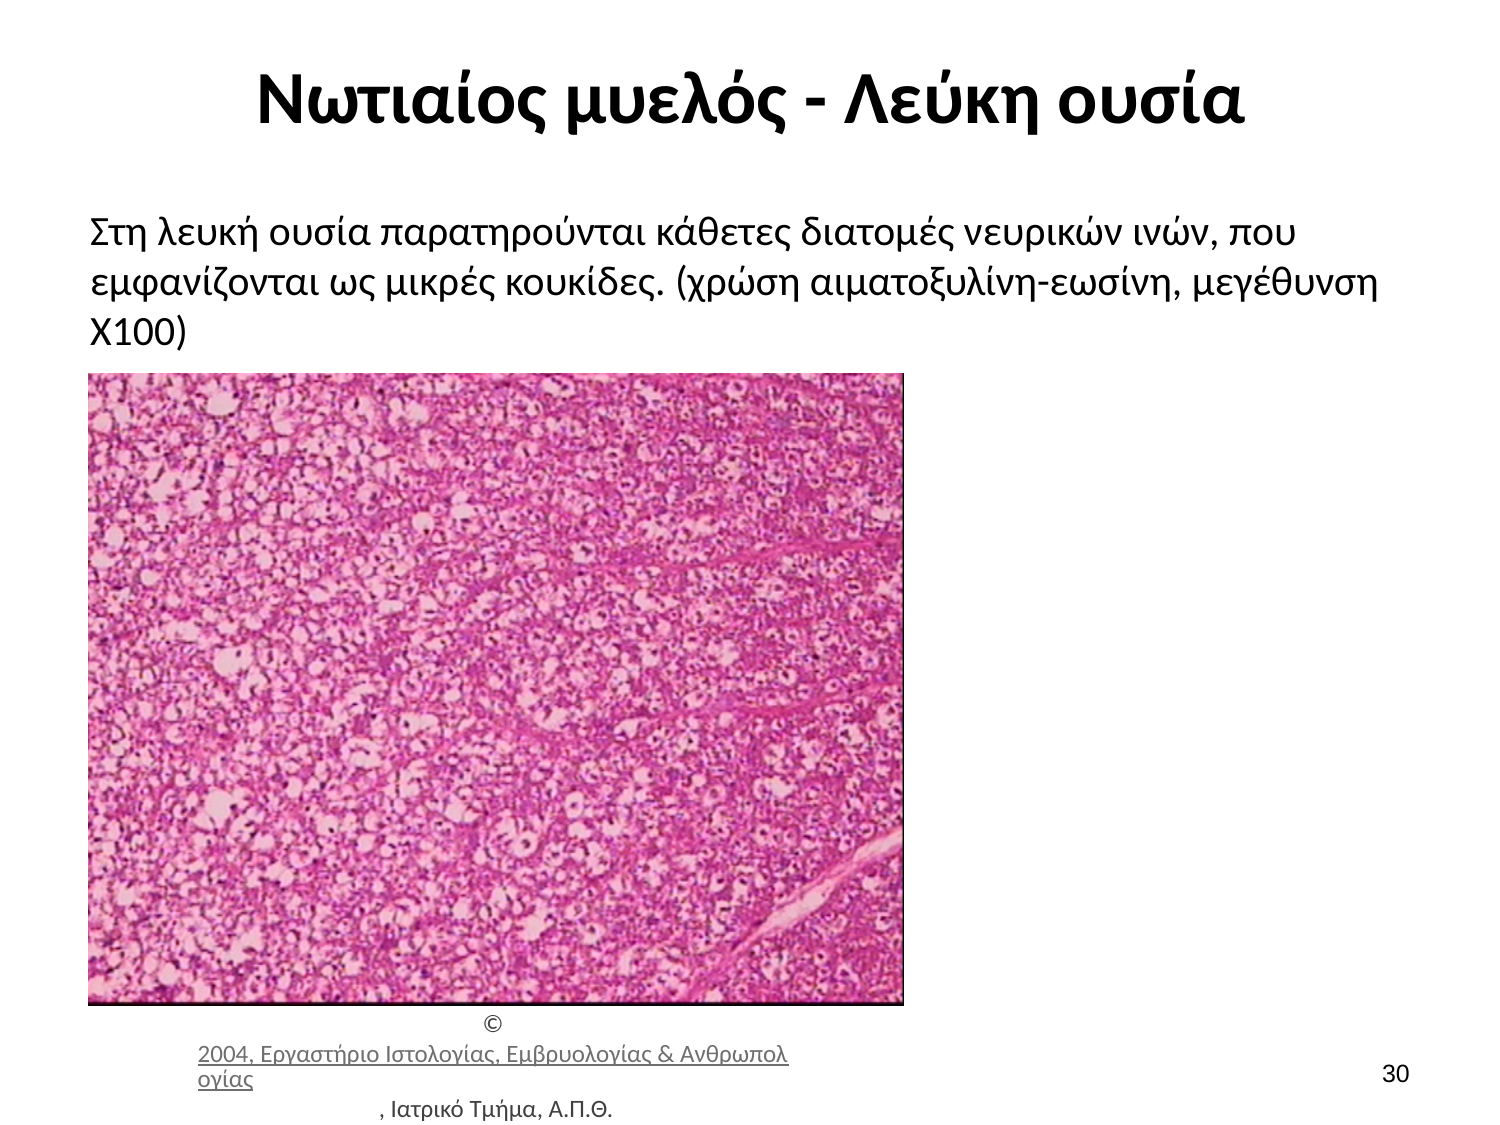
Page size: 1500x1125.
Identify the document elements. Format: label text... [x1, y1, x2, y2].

picture [88, 373, 904, 1006]
title Νωτιαίος μυελός - Λεύκη ουσία [76, 19, 1427, 169]
text_box © 2004, Εργαστήριο Ιστολογίας, Εμβρυολογίας & Ανθρωπολογίας, Ιατρικό Τμήμα, Α.Π.Θ. [183, 1014, 809, 1105]
list Στη λευκή ουσία παρατηρούνται κάθετες διατομές νευρικών ινών, που εμφανίζονται ως μικρές κουκίδες. (χρώση αιματοξυλίνη-εωσίνη, μεγέθυνση Χ100) [75, 196, 1425, 1024]
slide_number 29 [1074, 1042, 1425, 1103]
